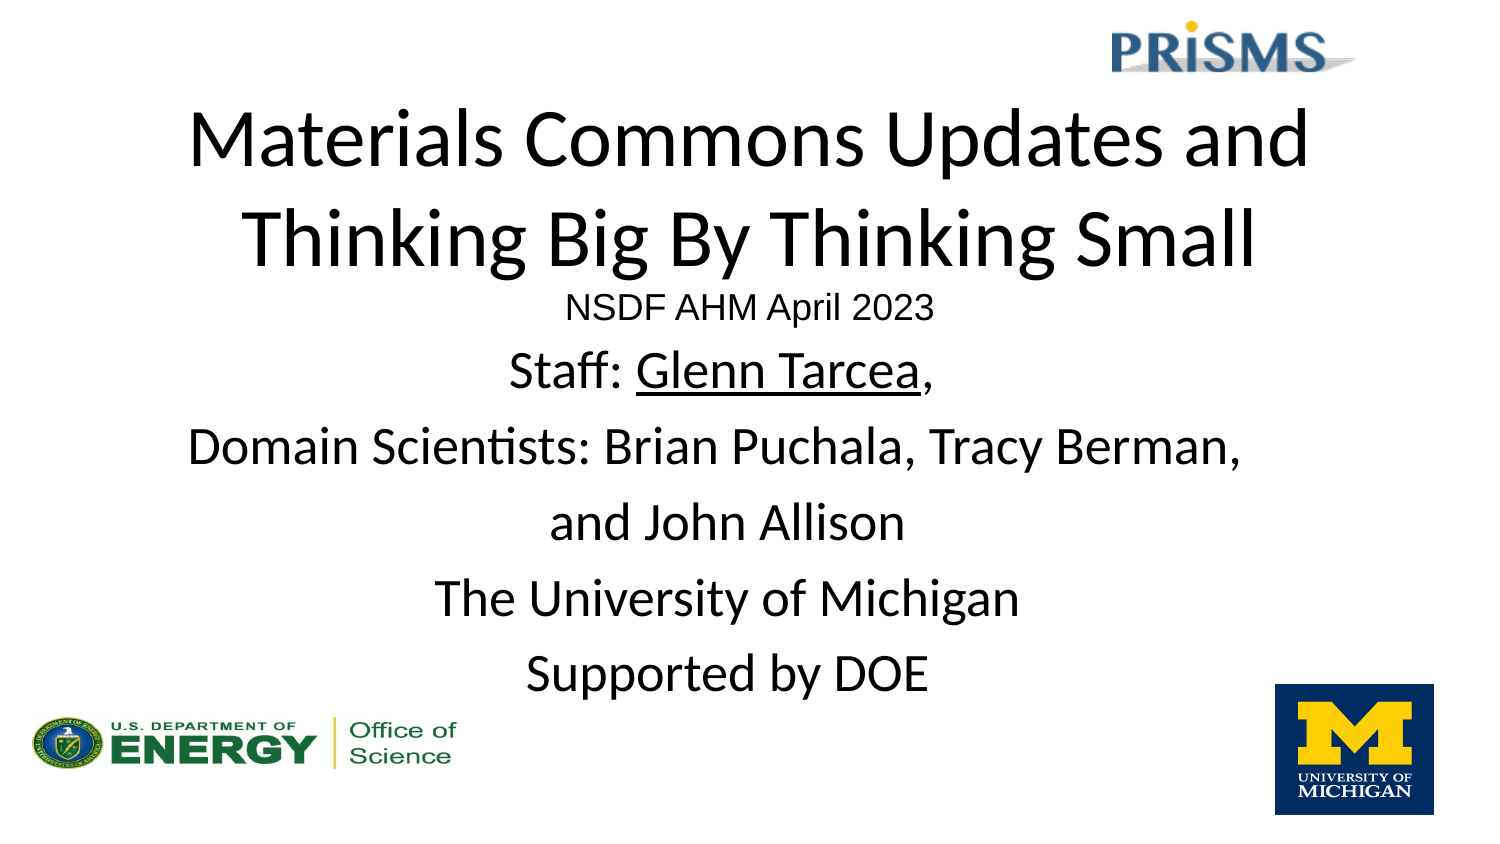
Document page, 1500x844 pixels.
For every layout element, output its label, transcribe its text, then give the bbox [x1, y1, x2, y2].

picture [1112, 21, 1357, 74]
picture [1274, 683, 1434, 815]
text_box Staff: Glenn Tarcea, Domain Scientists: Brian Puchala, Tracy Berman, and John Allison The University of Michigan Supported by DOE [68, 327, 1388, 614]
picture [32, 717, 458, 770]
text_box Materials Commons Updates and Thinking Big By Thinking Small NSDF AHM April 2023 [112, 128, 1388, 327]
